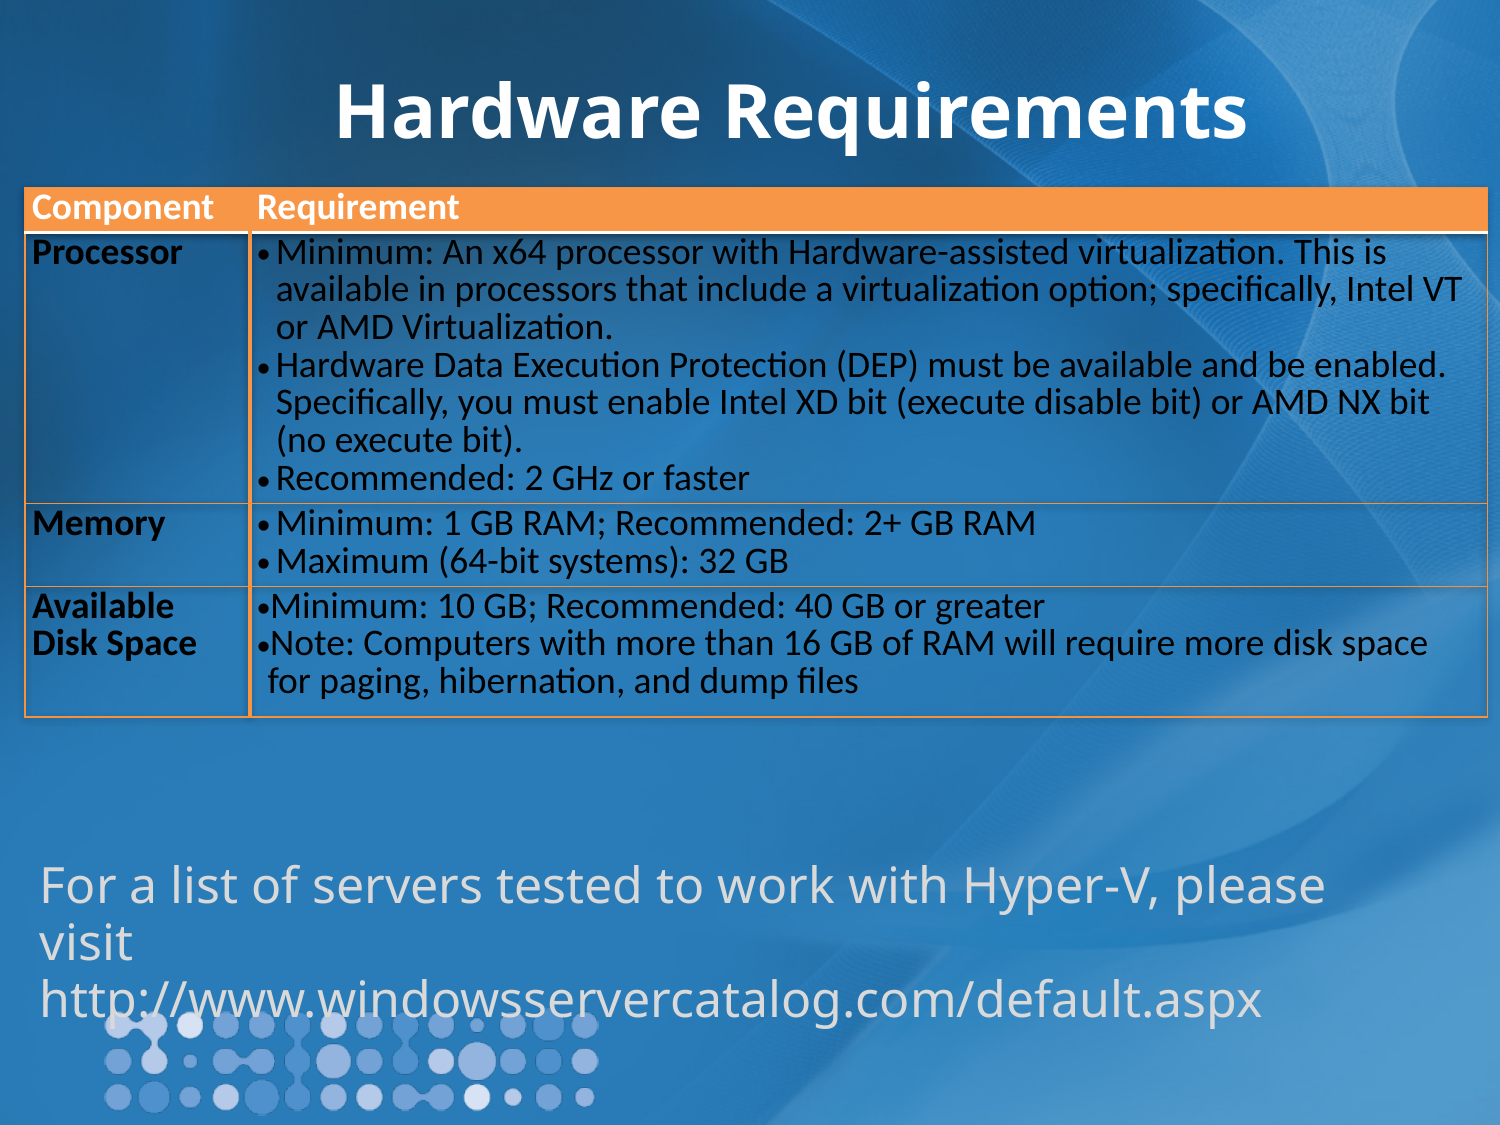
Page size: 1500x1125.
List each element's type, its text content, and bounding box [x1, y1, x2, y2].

list For a list of servers tested to work with Hyper-V, please visit http://www.windowsservercatalog.com/default.aspx [24, 849, 1383, 1005]
picture [0, 0, 1500, 1125]
table_cell Processor [26, 234, 248, 503]
table_cell Minimum: An x64 processor with Hardware-assisted virtualization. This is available in processors that include a virtualization option; specifically, Intel VT or AMD Virtualization. Hardware Data Execution Protection (DEP) must be available and be enabled. Specifically, you must enable Intel XD bit (execute disable bit) or AMD NX bit (no execute bit). Recommended: 2 GHz or faster [252, 234, 1487, 503]
table_cell Minimum: 10 GB; Recommended: 40 GB or greater Note: Computers with more than 16 GB of RAM will require more disk space for paging, hibernation, and dump files [252, 587, 1487, 716]
table_header Component [26, 188, 250, 231]
title Hardware Requirements [118, 45, 1466, 171]
table_cell Available Disk Space [26, 587, 248, 716]
table_cell Minimum: 1 GB RAM; Recommended: 2+ GB RAM Maximum (64-bit systems): 32 GB [252, 504, 1487, 586]
table_header Requirement [250, 188, 1487, 231]
table_cell Memory [26, 504, 248, 586]
